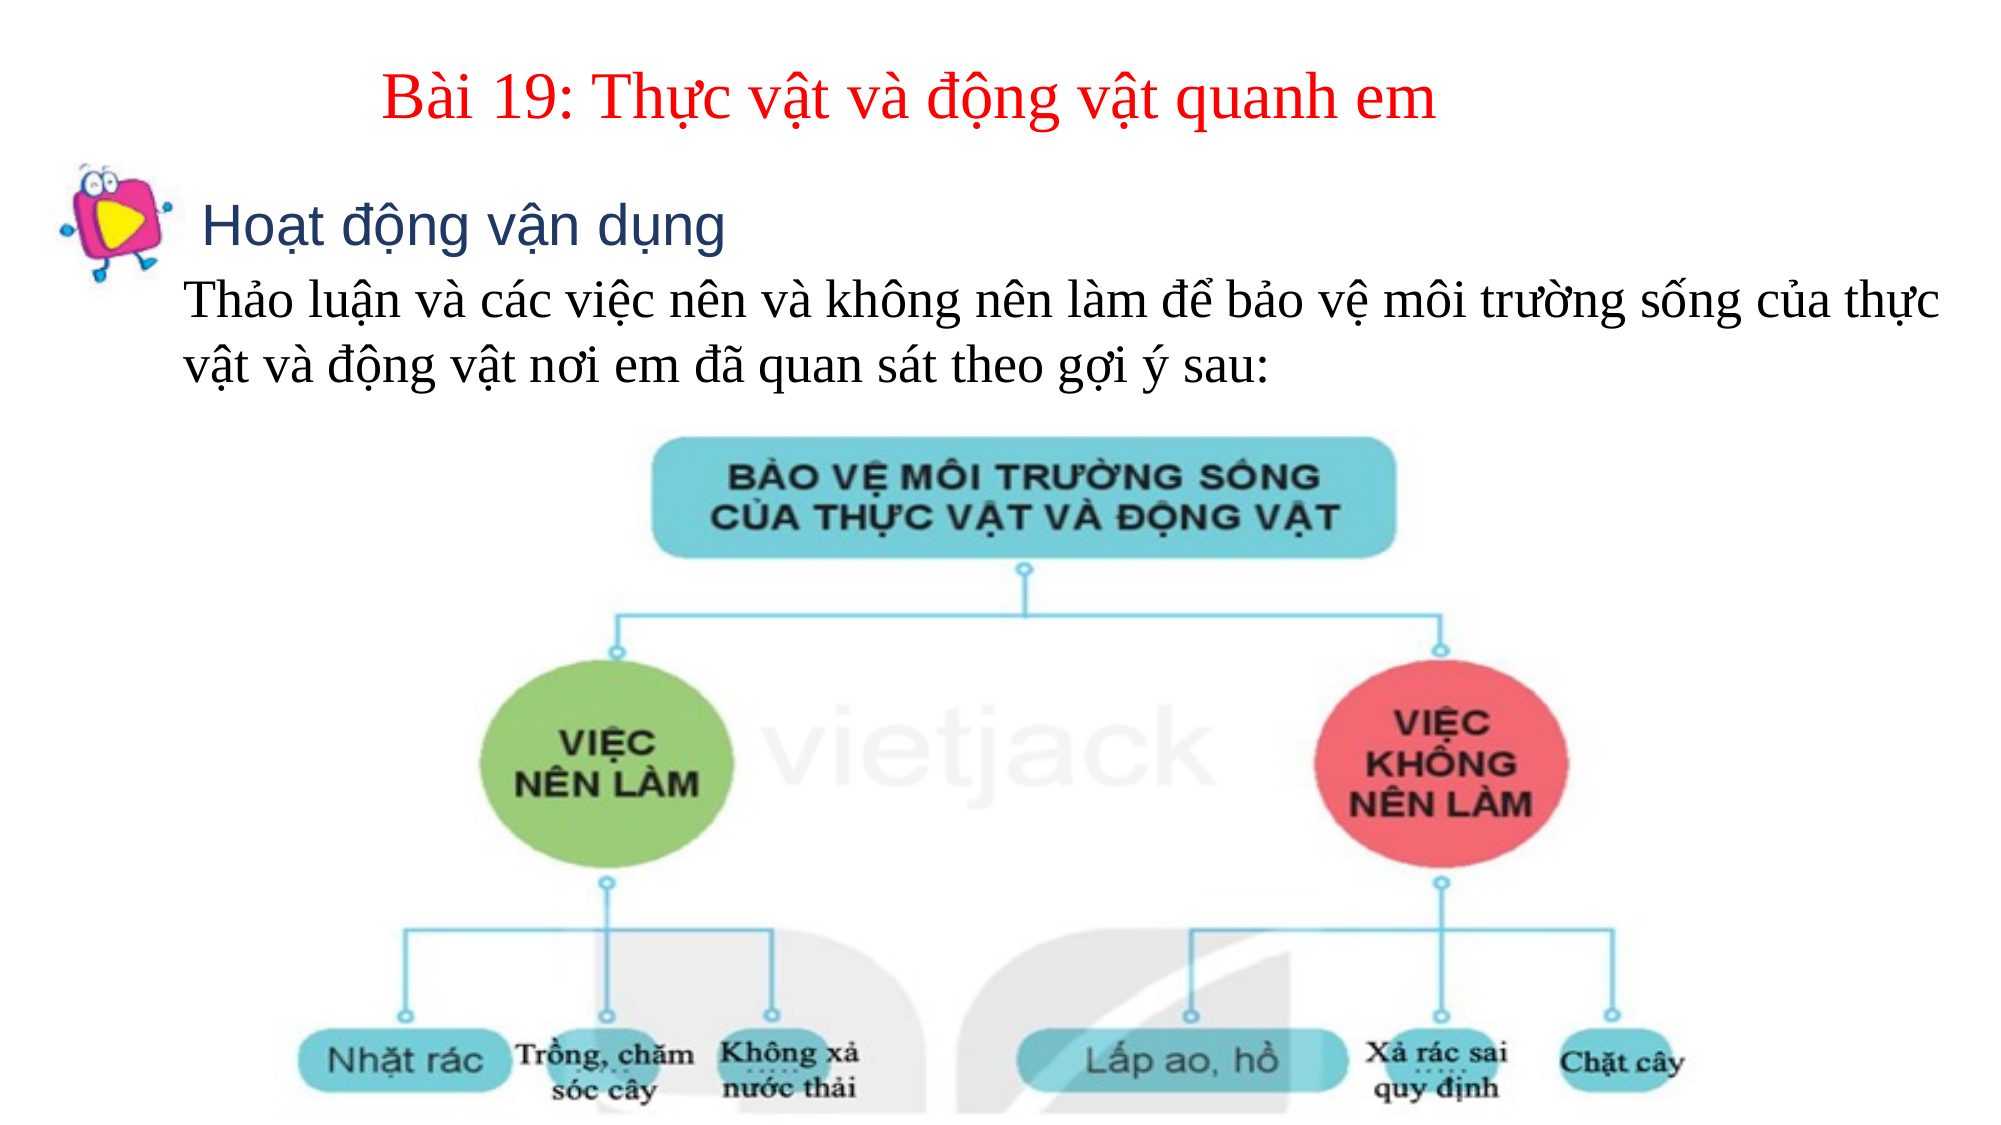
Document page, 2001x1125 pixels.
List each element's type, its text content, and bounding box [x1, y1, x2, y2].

text_box Hoạt động vận dụng [186, 177, 837, 241]
text_box Bài 19: Thực vật và động vật quanh em [53, 11, 1769, 173]
picture [236, 396, 1741, 1125]
text_box Thảo luận và các việc nên và không nên làm để bảo vệ môi trường sống của thực vật và động vật nơi em đã quan sát theo gợi ý sau: [168, 241, 1964, 417]
picture [37, 131, 186, 299]
